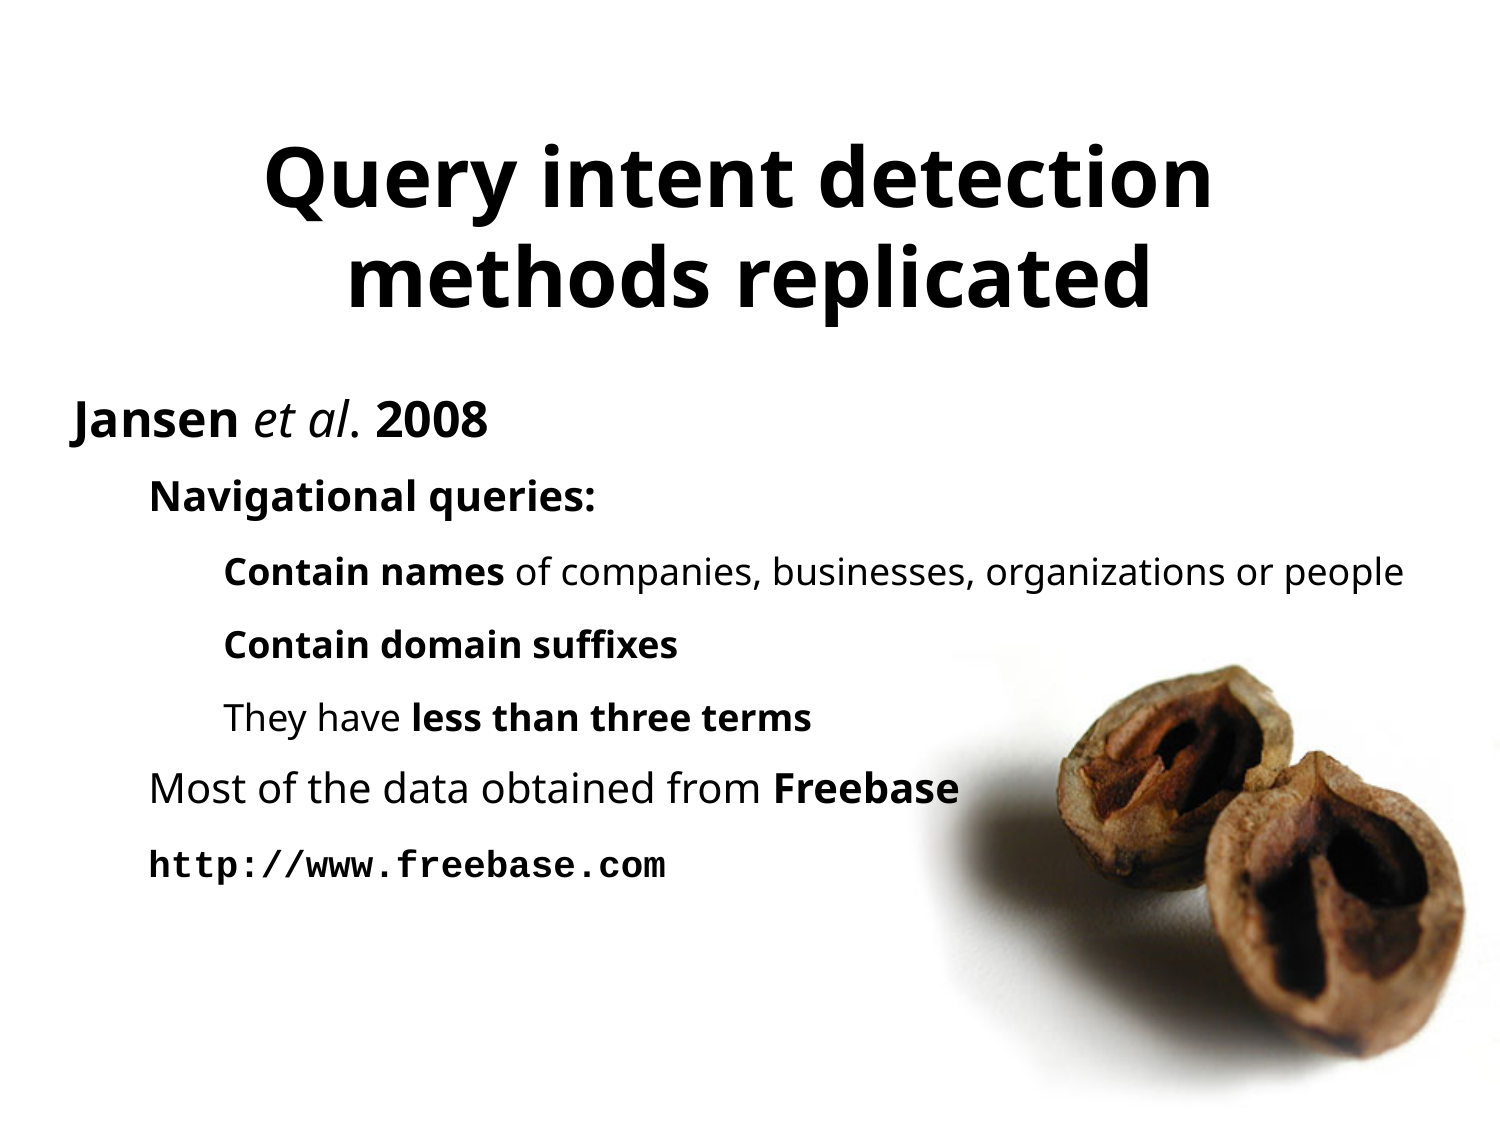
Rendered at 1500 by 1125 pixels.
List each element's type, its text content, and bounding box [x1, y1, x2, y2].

text_box Query intent detection methods replicated [0, 117, 1500, 332]
text_box Jansen et al. 2008 Navigational queries: Contain names of companies, businesses, organizations or people Contain domain suffixes They have less than three terms Most of the data obtained from Freebase http://www.freebase.com [58, 366, 1453, 893]
picture [890, 544, 1500, 1125]
